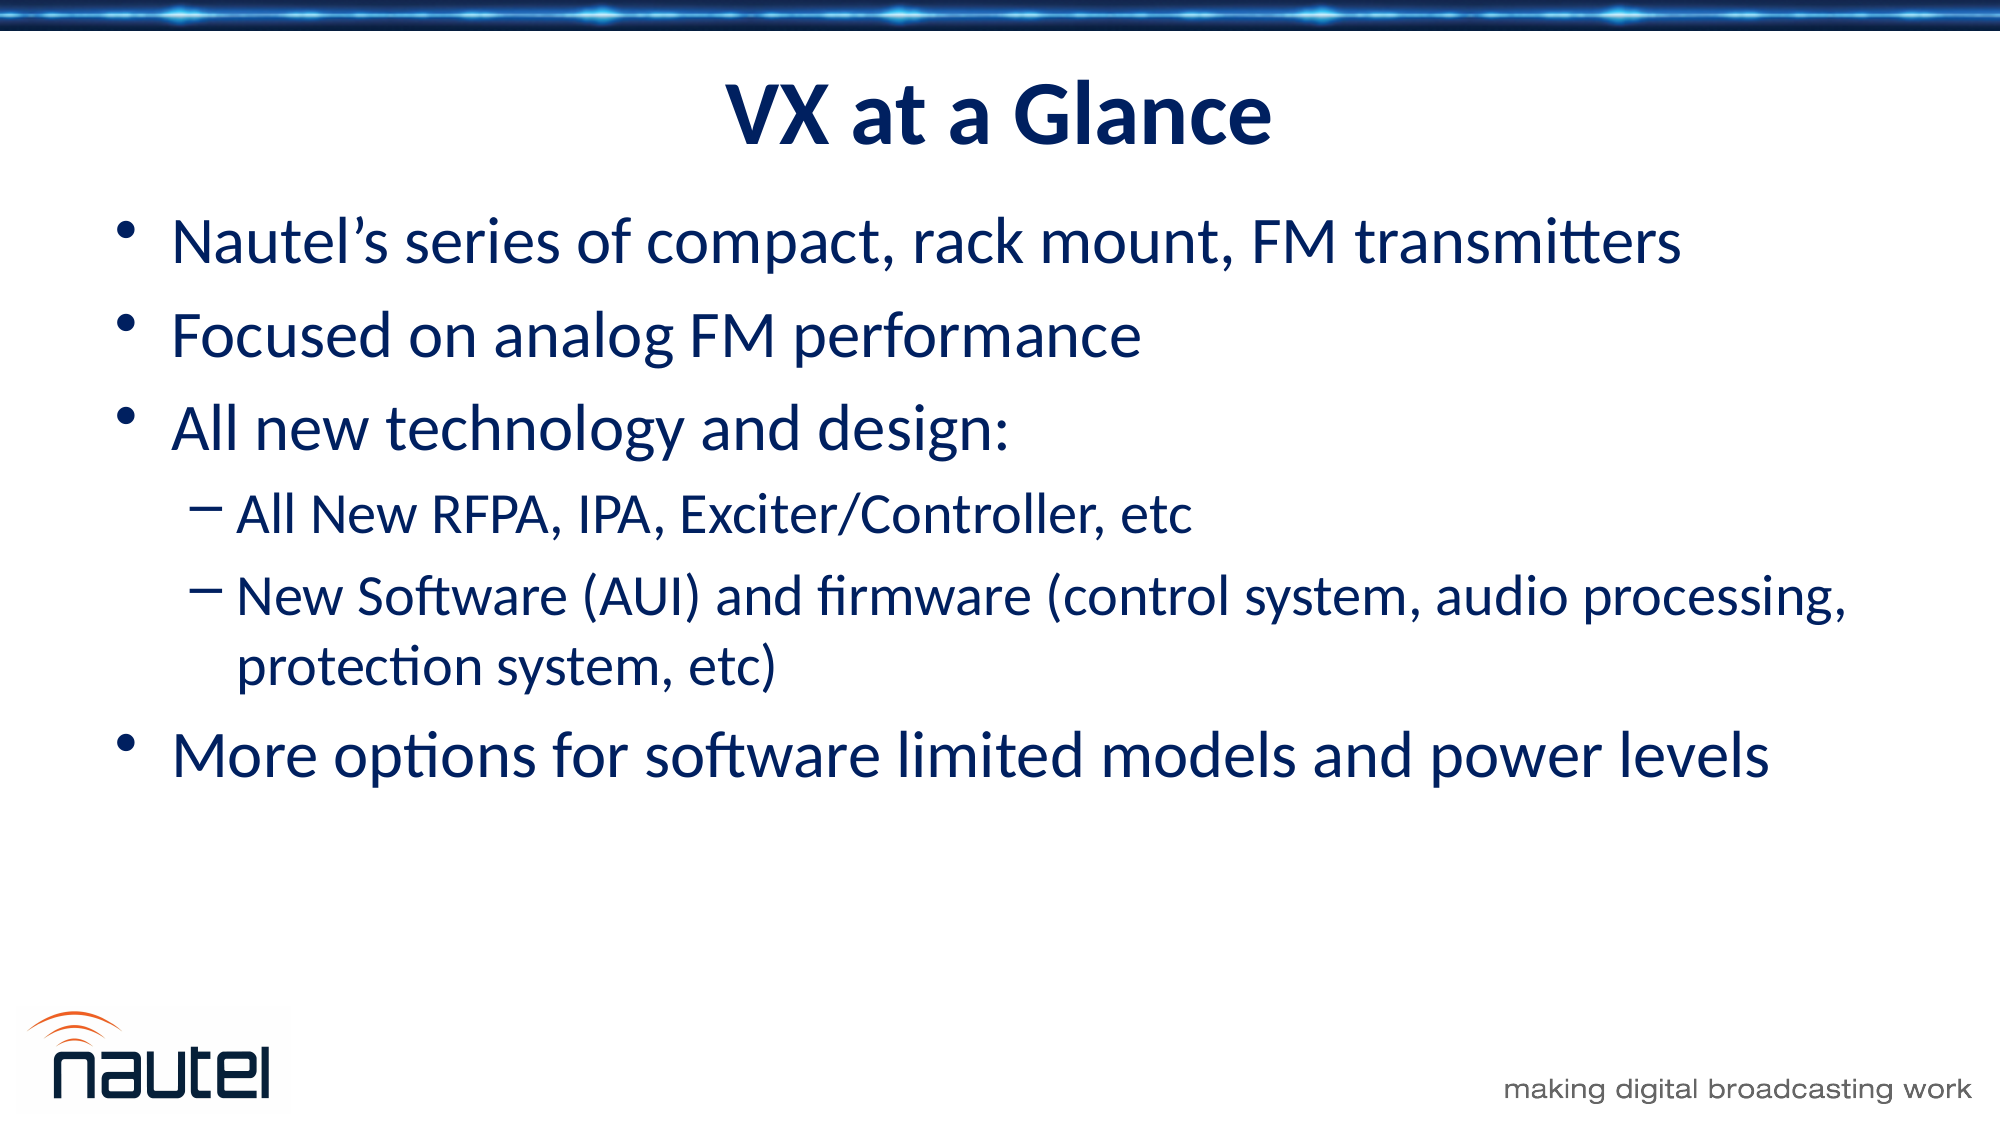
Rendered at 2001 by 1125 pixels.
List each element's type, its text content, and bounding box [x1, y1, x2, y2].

picture [16, 1006, 291, 1114]
list Nautel’s series of compact, rack mount, FM transmitters Focused on analog FM performance All new technology and design: All New RFPA, IPA, Exciter/Controller, etc New Software (AUI) and firmware (control system, audio processing, protection system, etc) More options for software limited models and power levels [99, 189, 1900, 1005]
picture [0, 0, 2000, 31]
picture [1501, 1074, 1975, 1107]
title VX at a Glance [99, 45, 1900, 174]
